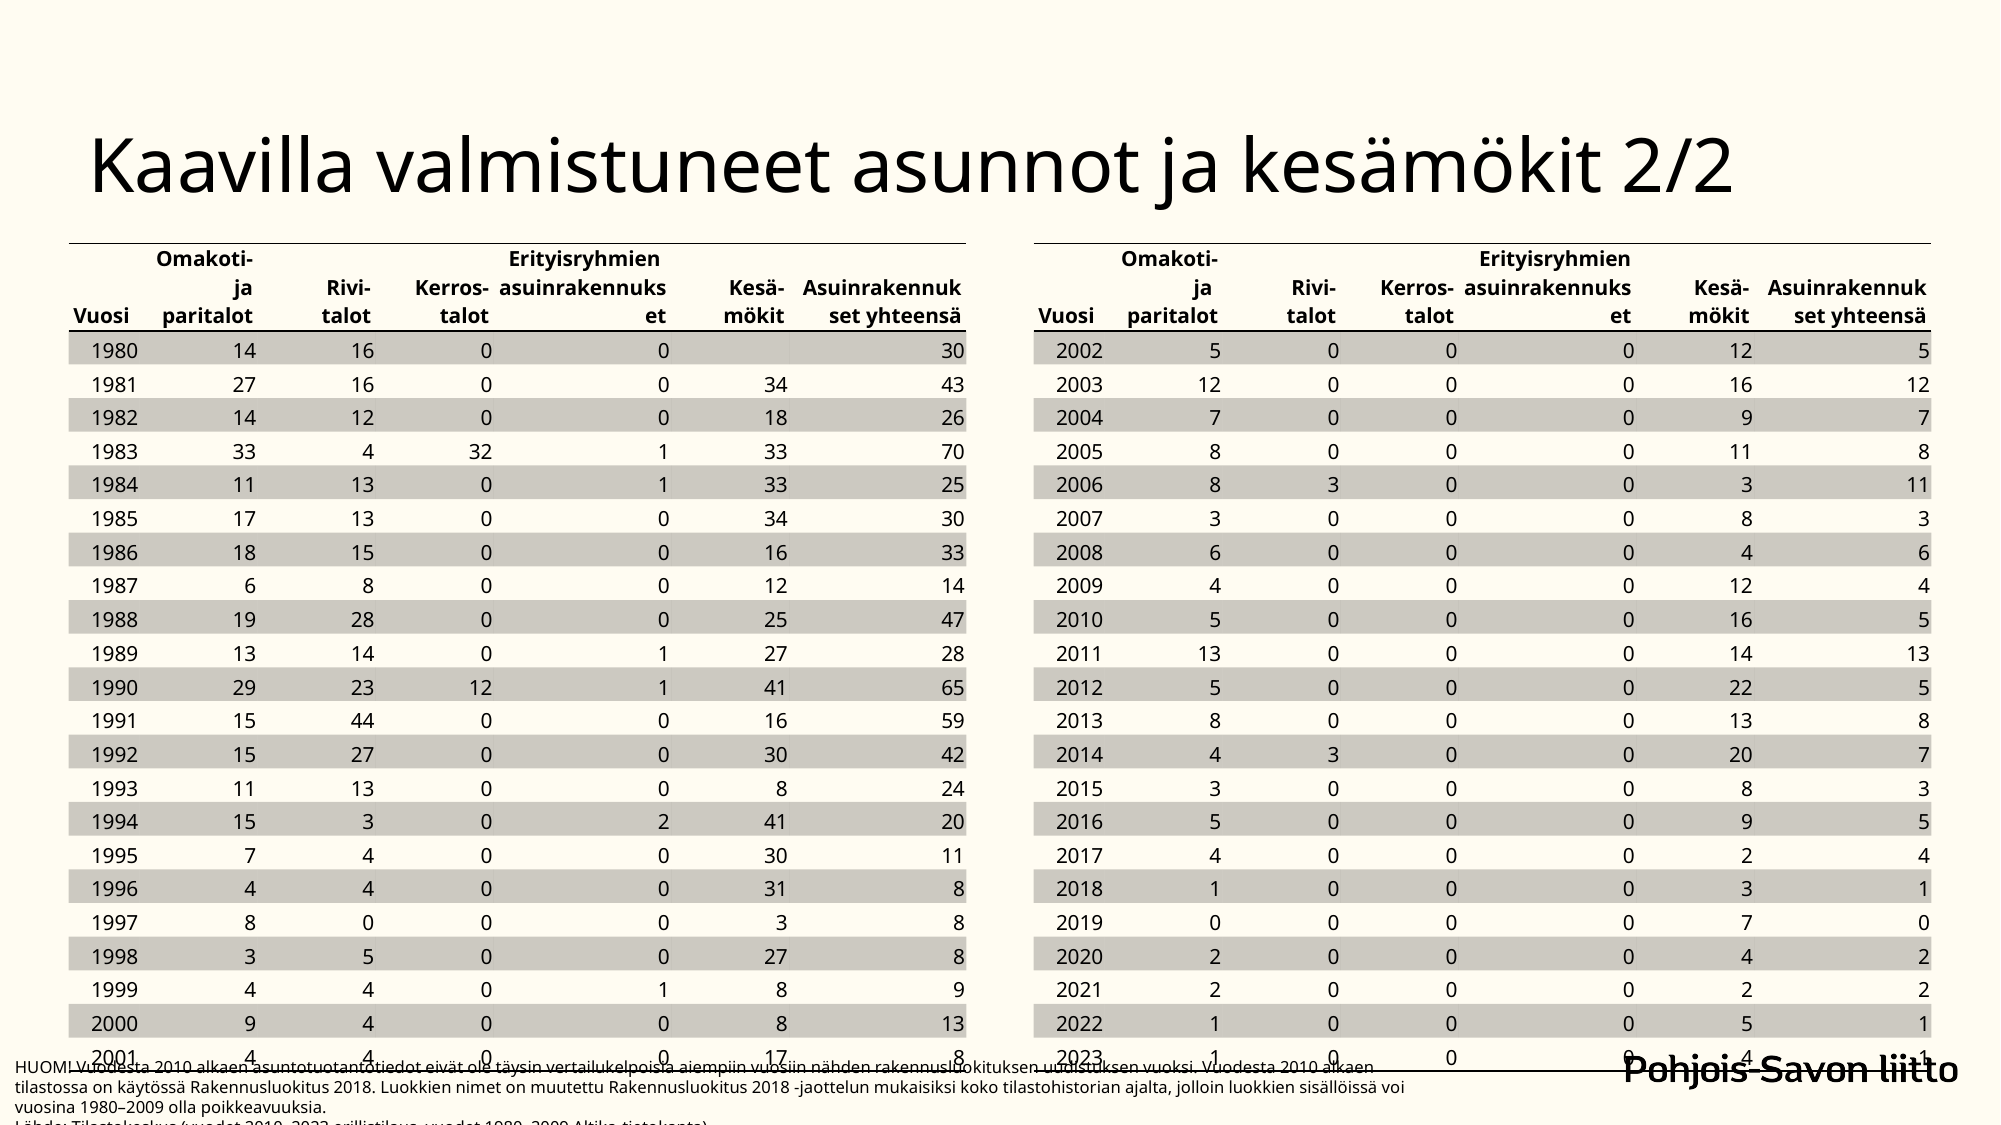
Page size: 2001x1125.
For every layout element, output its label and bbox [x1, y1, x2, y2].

table_cell [69, 332, 966, 1049]
title [73, 59, 1926, 278]
text_box [0, 1049, 1462, 1125]
table_header [69, 244, 966, 330]
table_header [1034, 244, 1931, 330]
table_cell [1034, 332, 1931, 1070]
picture [1600, 1038, 1981, 1106]
